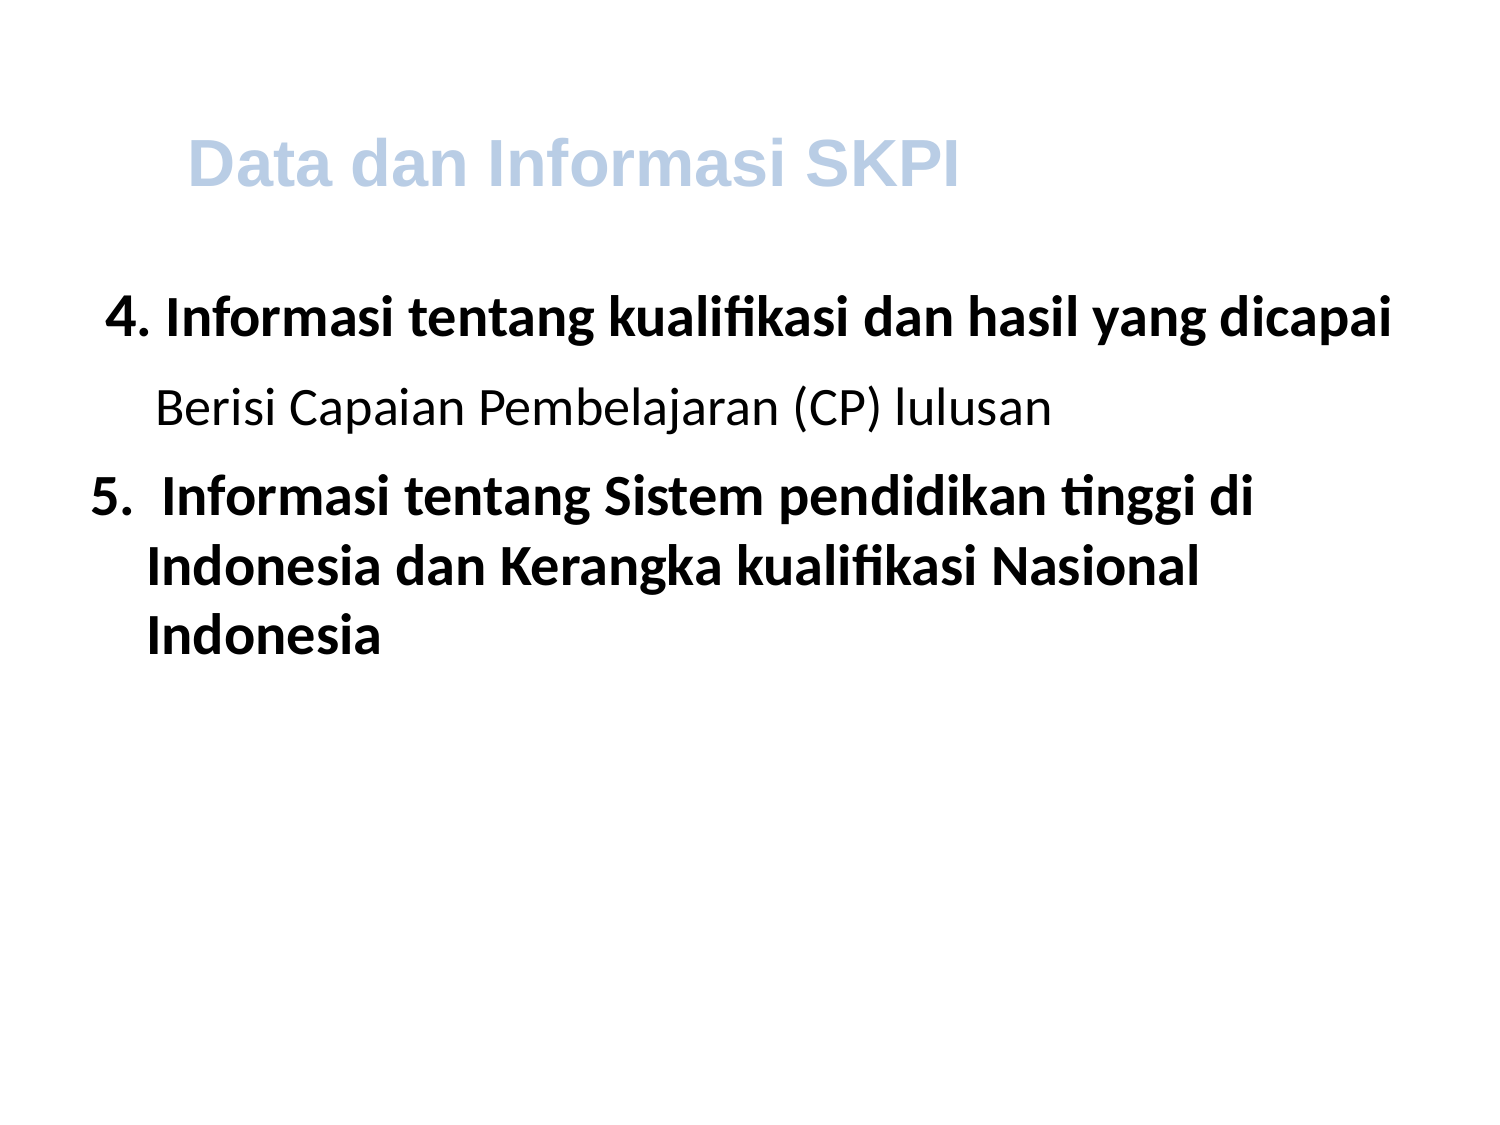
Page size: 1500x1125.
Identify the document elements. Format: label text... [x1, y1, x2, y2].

text_box Data dan Informasi SKPI [173, 112, 978, 208]
list 4. Informasi tentang kualifikasi dan hasil yang dicapai Berisi Capaian Pembelajaran (CP) lulusan 5. Informasi tentang Sistem pendidikan tinggi di Indonesia dan Kerangka kualifikasi Nasional Indonesia [75, 262, 1425, 1075]
